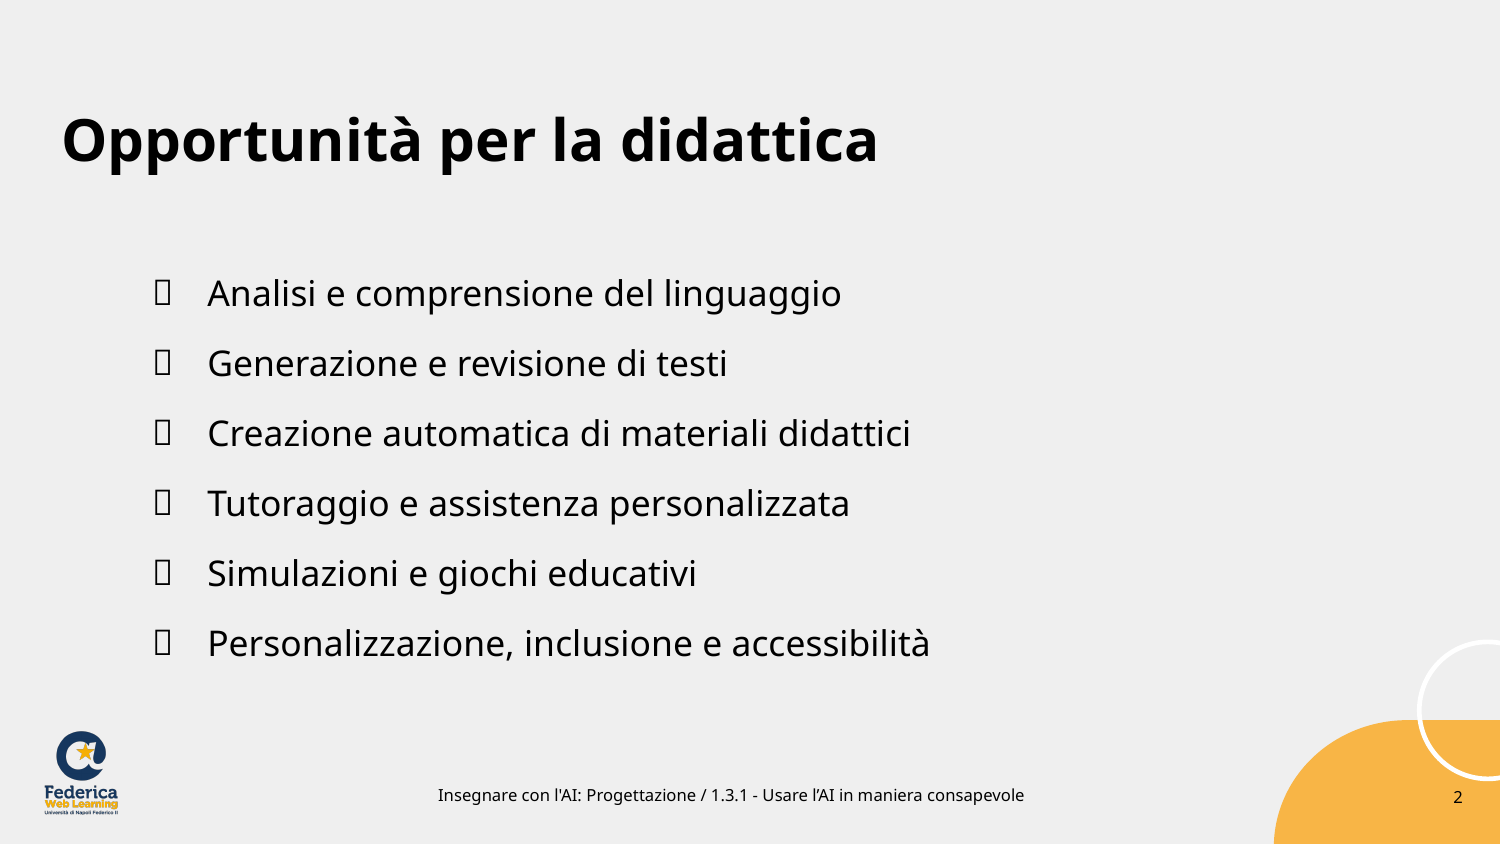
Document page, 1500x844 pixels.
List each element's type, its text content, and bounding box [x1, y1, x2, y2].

text_box Analisi e comprensione del linguaggio Generazione e revisione di testi Creazione automatica di materiali didattici Tutoraggio e assistenza personalizzata Simulazioni e giochi educativi Personalizzazione, inclusione e accessibilità [117, 234, 1349, 692]
picture [35, 727, 127, 819]
title Opportunità per la didattica [46, 87, 1383, 193]
